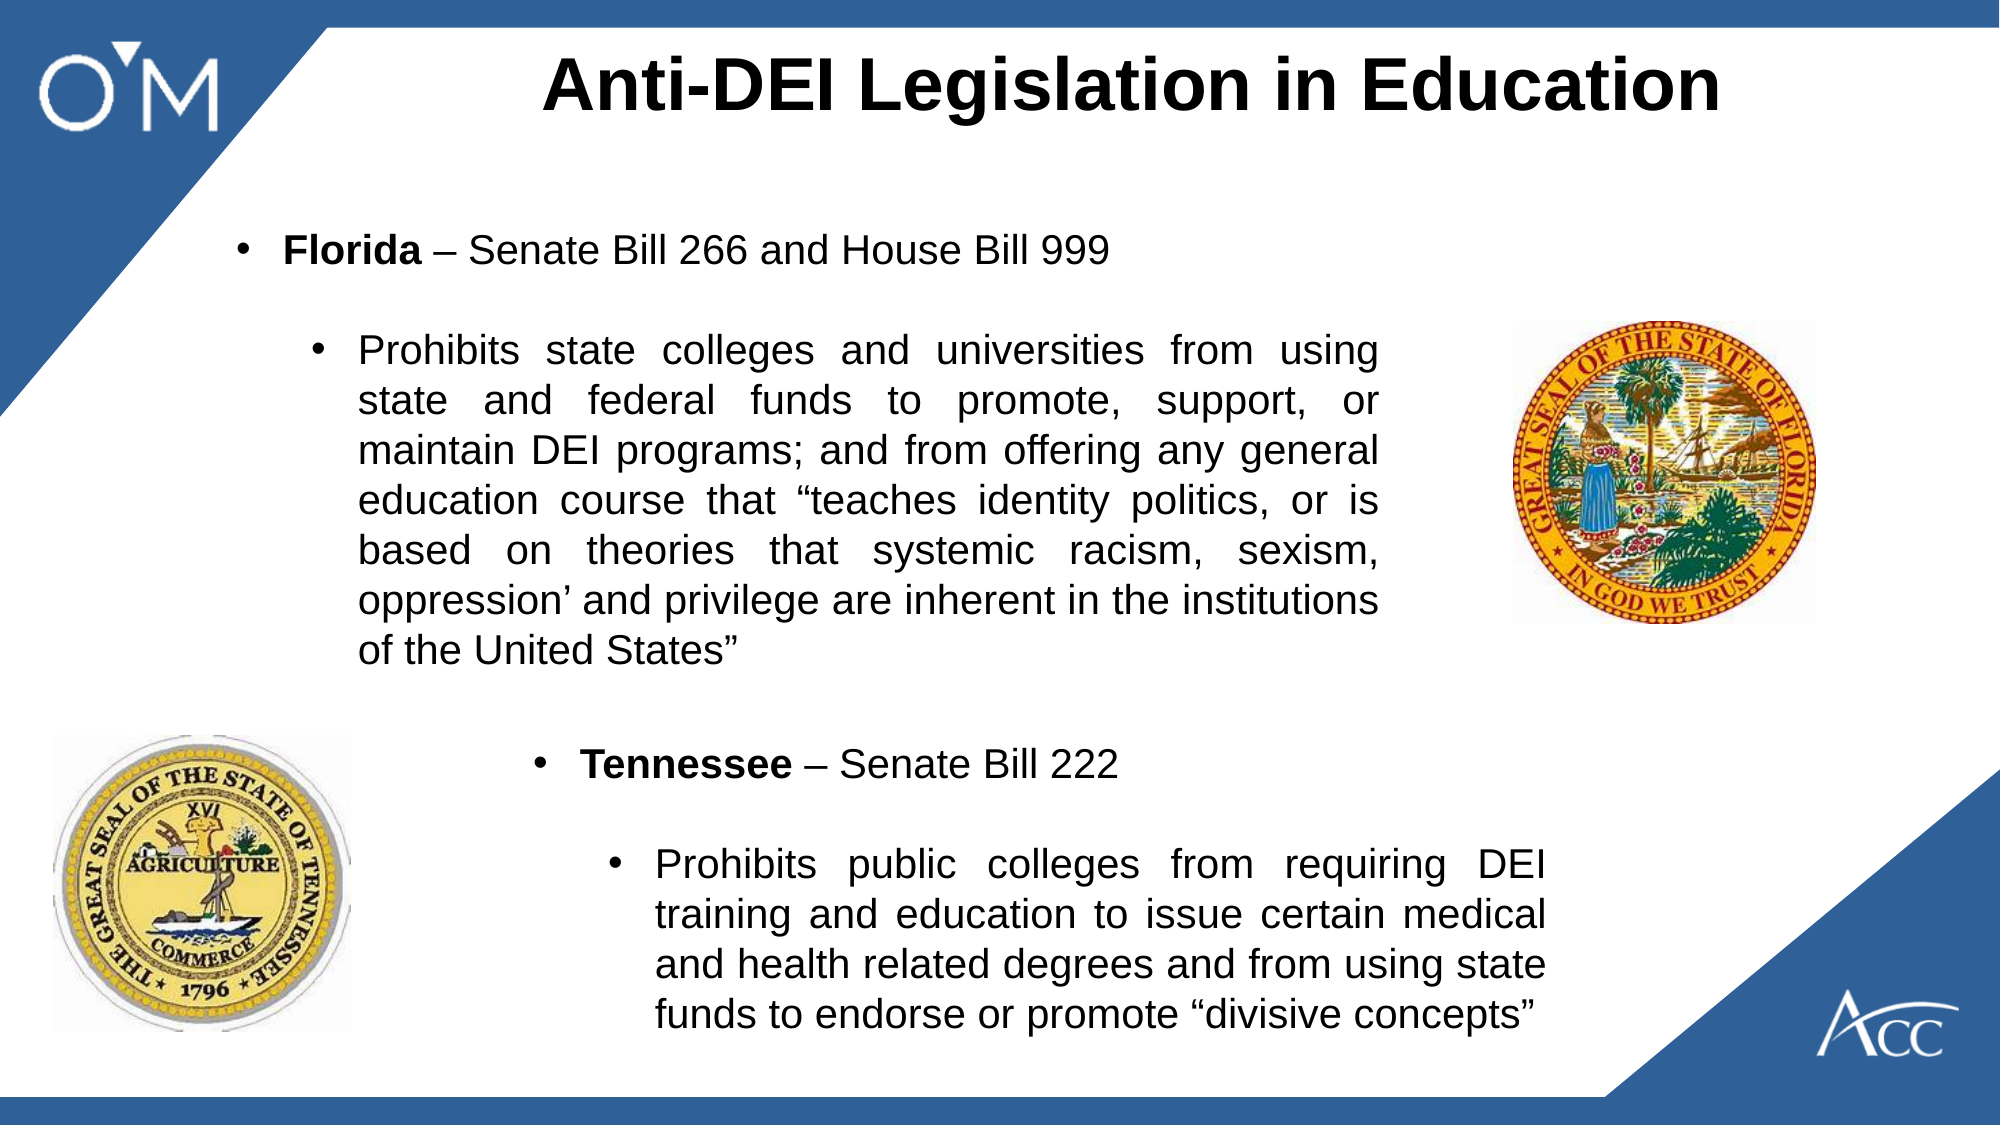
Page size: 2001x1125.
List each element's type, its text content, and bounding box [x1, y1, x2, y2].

text_box [0, 29, 328, 419]
text_box Florida – Senate Bill 266 and House Bill 999 Prohibits state colleges and universities from using state and federal funds to promote, support, or maintain DEI programs; and from offering any general education course that “teaches identity politics, or is based on theories that systemic racism, sexism, oppression’ and privilege are inherent in the institutions of the United States” [221, 175, 1395, 786]
picture [1513, 321, 1816, 624]
text_box [1604, 767, 2000, 1096]
text_box Tennessee – Senate Bill 222 Prohibits public colleges from requiring DEI training and education to issue certain medical and health related degrees and from using state funds to endorse or promote “divisive concepts” [518, 729, 1563, 1045]
text_box Anti-DEI Legislation in Education [417, 27, 1848, 133]
picture [25, 30, 230, 140]
picture [1794, 972, 1974, 1071]
text_box [0, 1096, 2000, 1125]
text_box [0, 0, 2000, 29]
picture [53, 735, 351, 1032]
